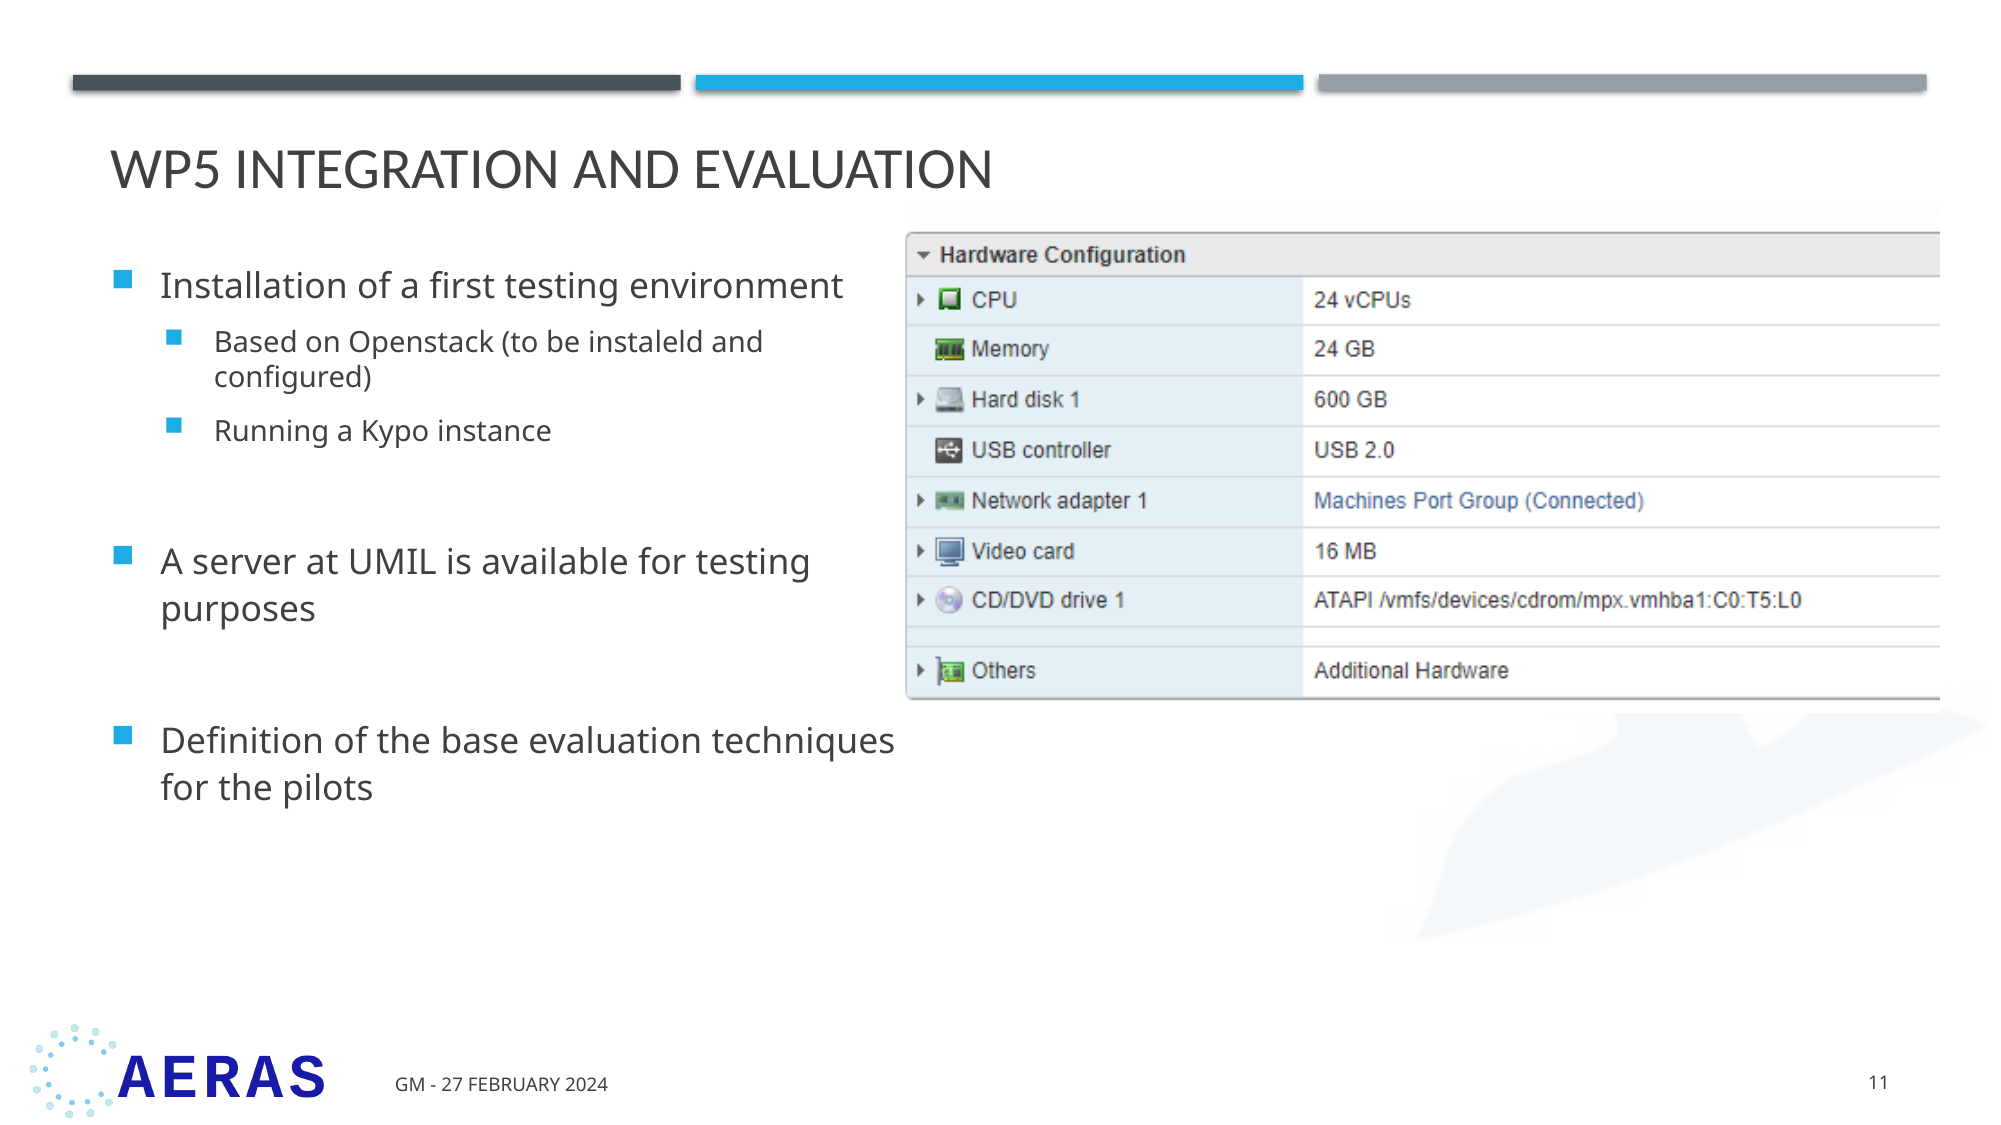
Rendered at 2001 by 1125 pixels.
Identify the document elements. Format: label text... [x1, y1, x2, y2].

picture [29, 1024, 324, 1118]
slide_number 11 [1732, 1053, 1905, 1114]
title WP5 Integration and evaluation [95, 115, 1905, 208]
footer GM - 27 February 2024 [379, 1053, 1231, 1114]
picture [905, 207, 1941, 713]
list Installation of a first testing environment Based on Openstack (to be instaleld and configured) Running a Kypo instance A server at UMIL is available for testing purposes Definition of the base evaluation techniques for the pilots [95, 251, 914, 981]
